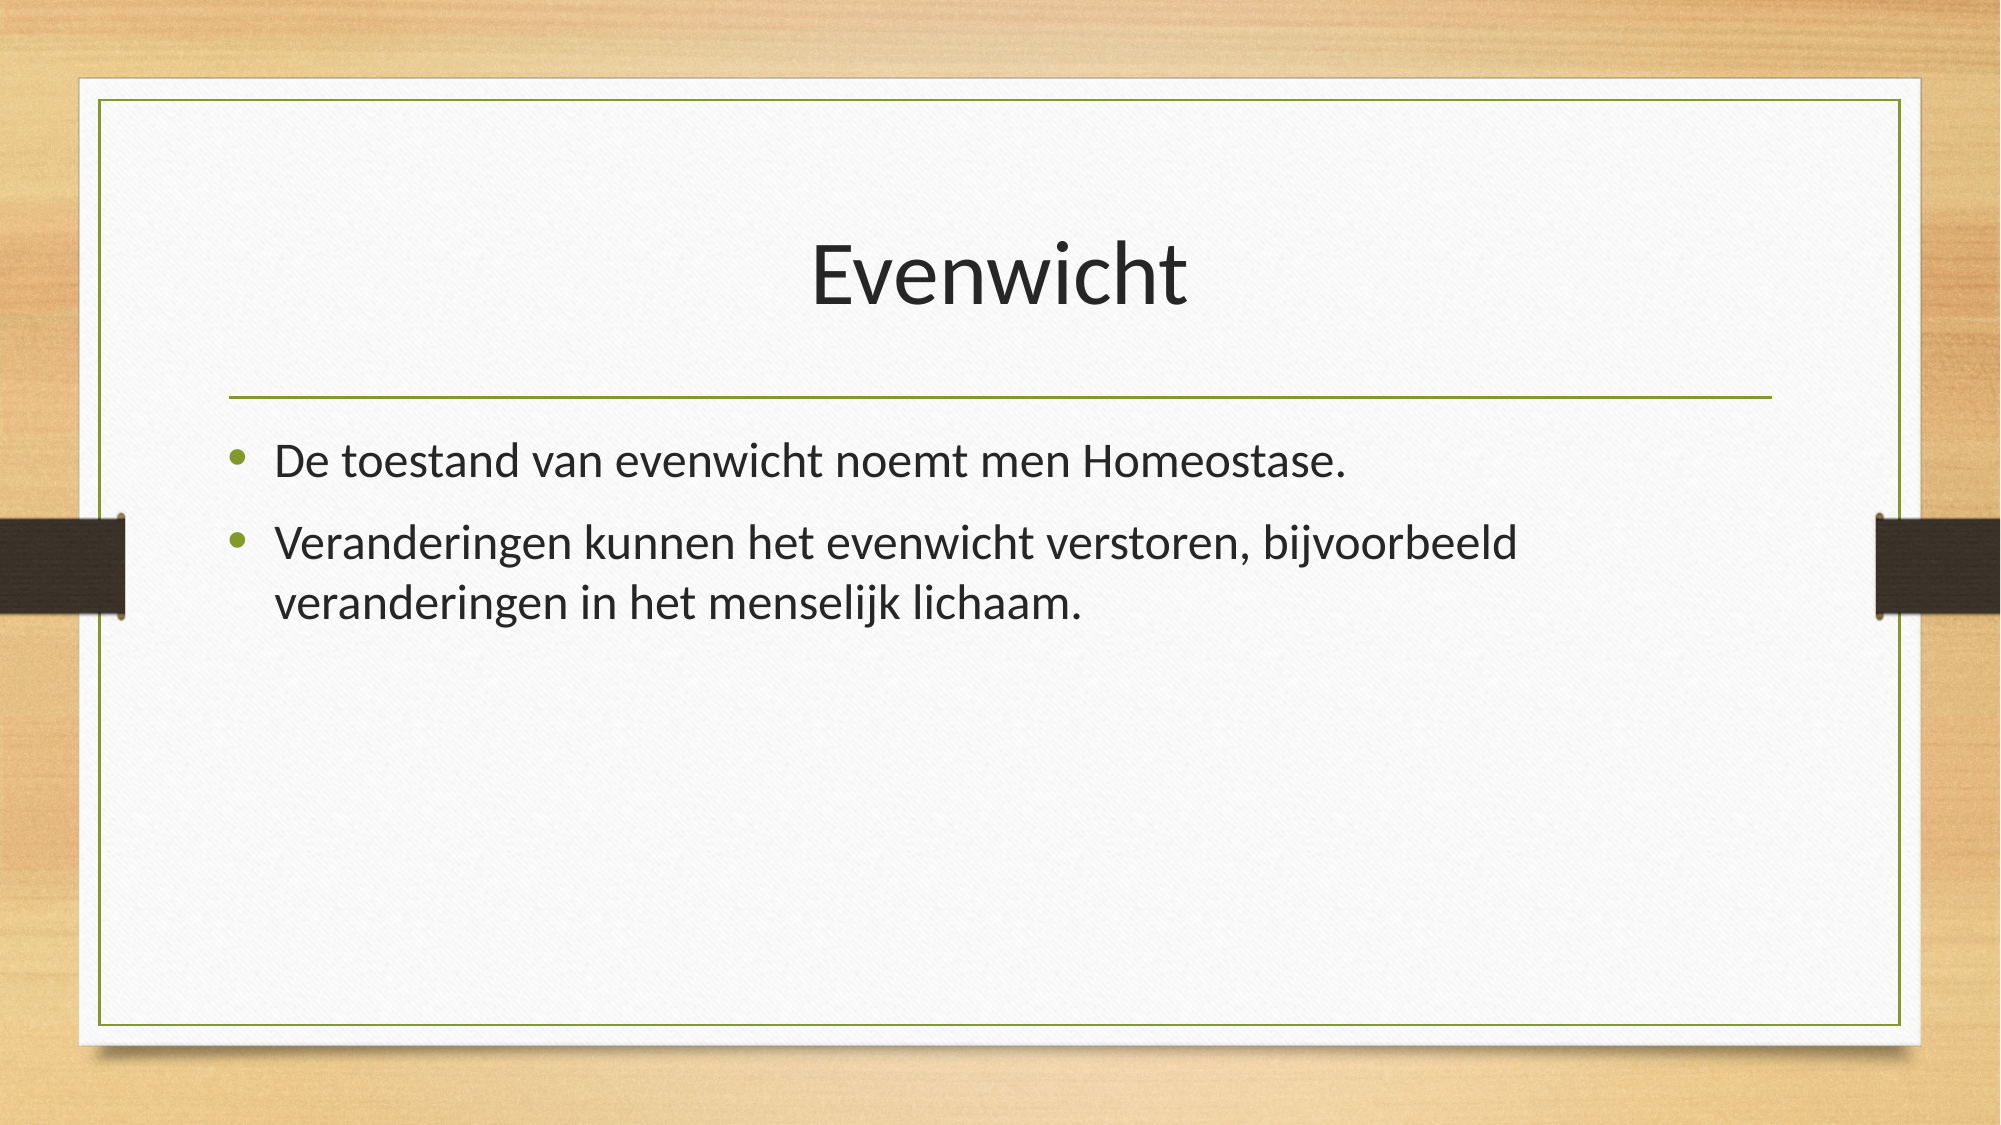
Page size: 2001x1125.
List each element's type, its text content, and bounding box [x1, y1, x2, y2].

list De toestand van evenwicht noemt men Homeostase. Veranderingen kunnen het evenwicht verstoren, bijvoorbeeld veranderingen in het menselijk lichaam. [212, 419, 1788, 964]
picture [0, 0, 2001, 1125]
title Evenwicht [212, 161, 1788, 375]
